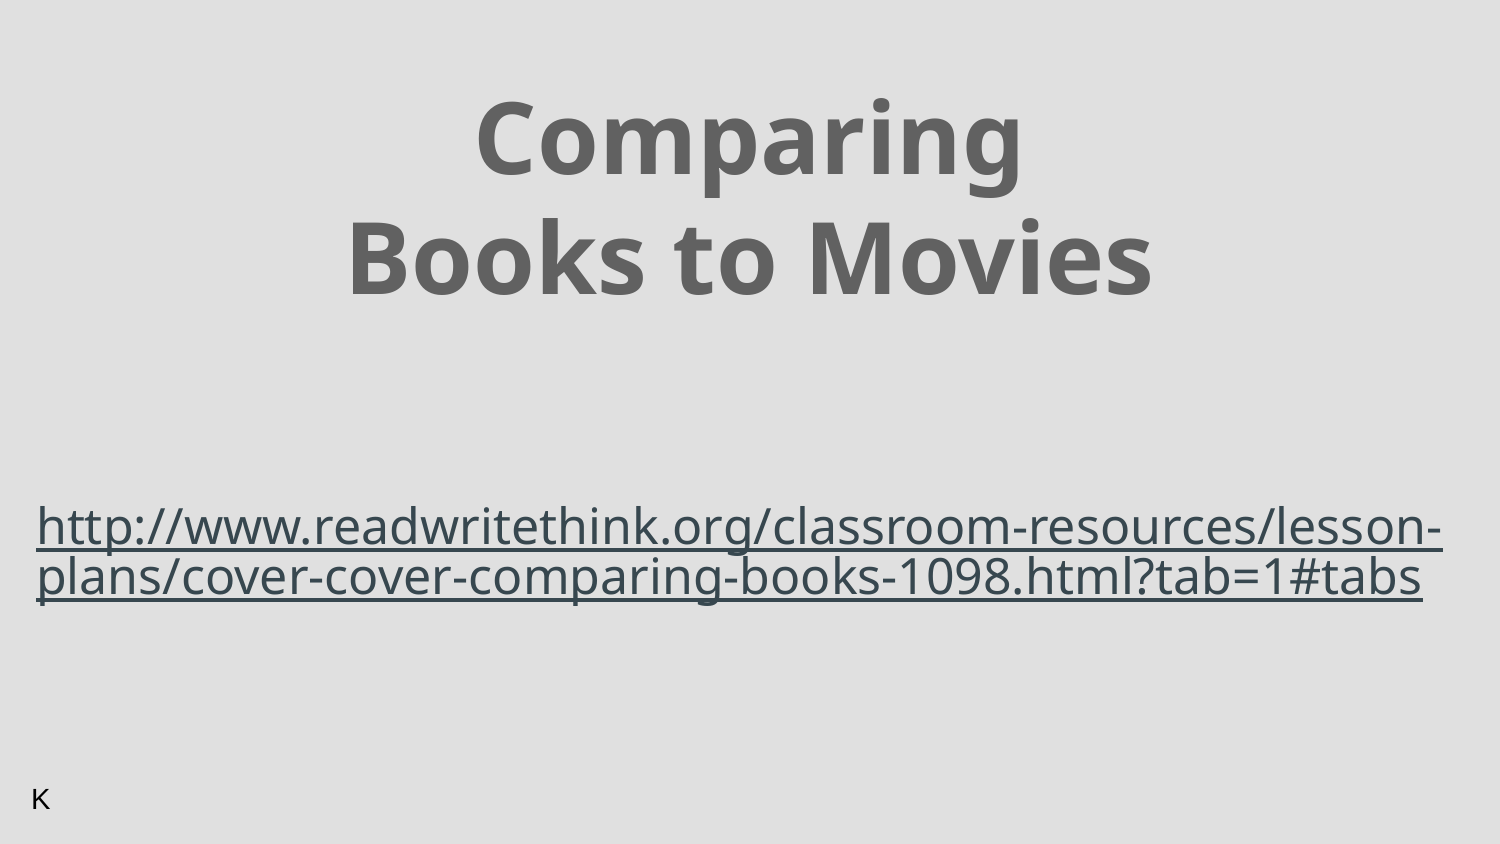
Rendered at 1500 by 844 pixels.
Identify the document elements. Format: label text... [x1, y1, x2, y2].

text_box K [16, 765, 79, 804]
text_box Comparing Books to Movies [88, 59, 1412, 369]
title http://www.readwritethink.org/classroom-resources/lesson-plans/cover-cover-comparing-books-1098.html?tab=1#tabs [20, 498, 1479, 619]
